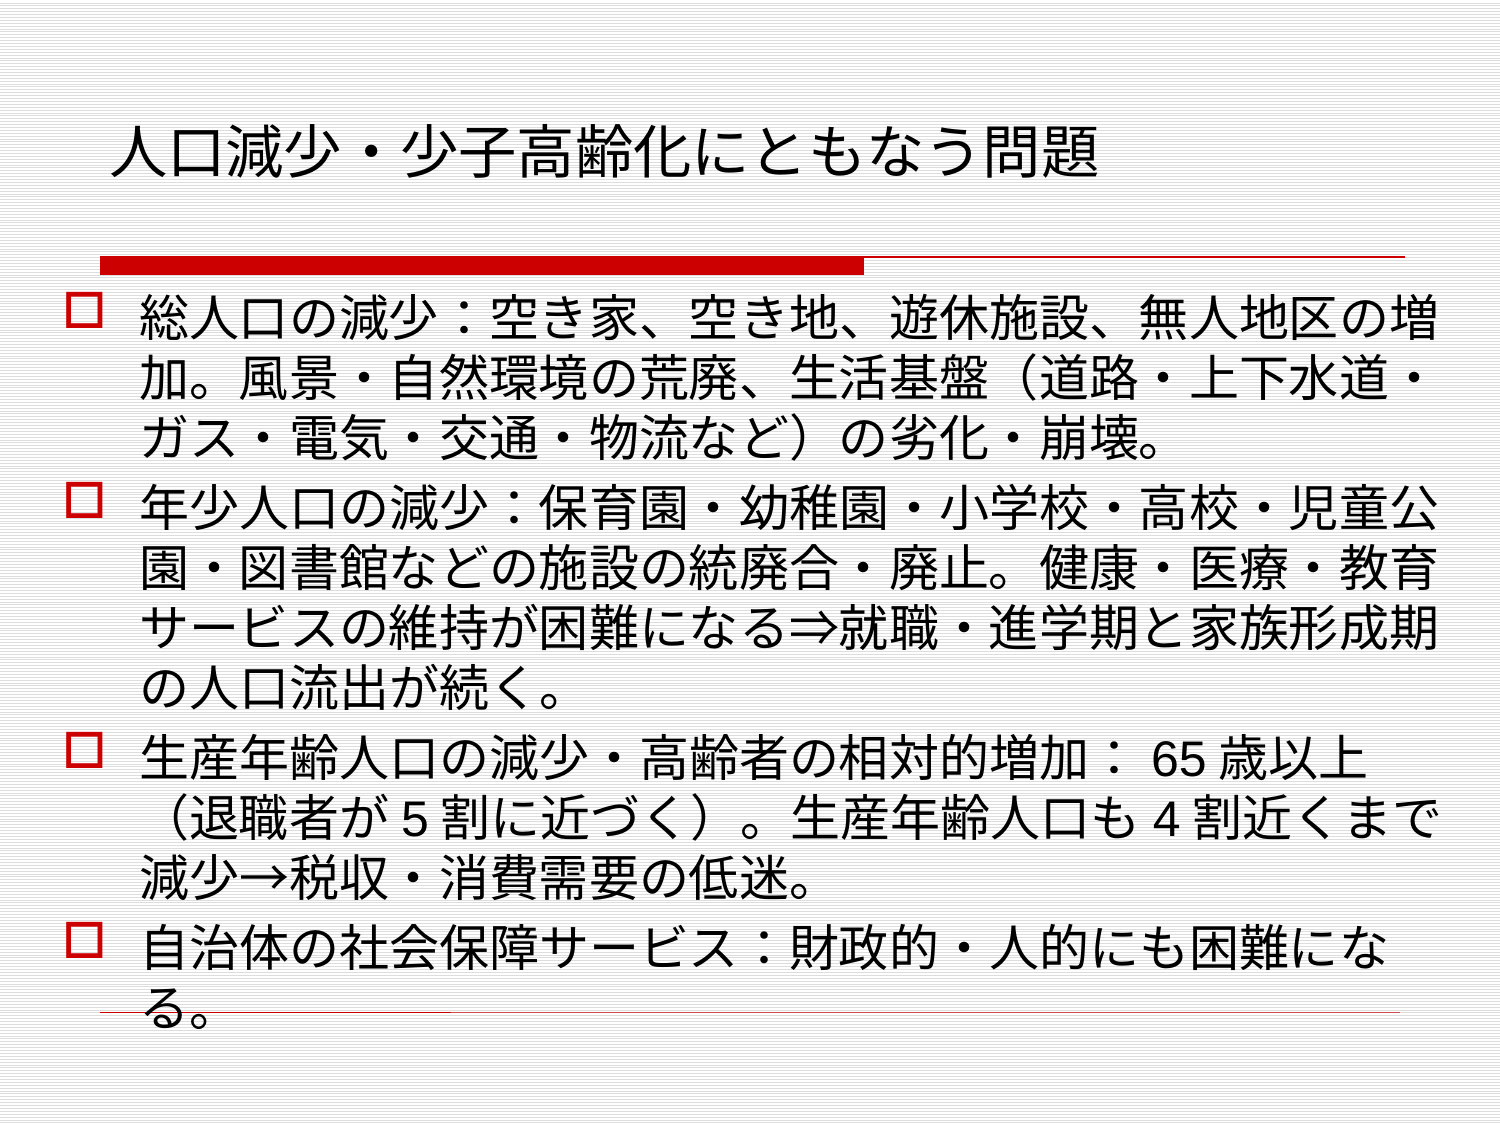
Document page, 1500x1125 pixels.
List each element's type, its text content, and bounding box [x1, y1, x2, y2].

list 総人口の減少：空き家、空き地、遊休施設、無人地区の増加。風景・自然環境の荒廃、生活基盤（道路・上下水道・ガス・電気・交通・物流など）の劣化・崩壊。 年少人口の減少：保育園・幼稚園・小学校・高校・児童公園・図書館などの施設の統廃合・廃止。健康・医療・教育サービスの維持が困難になる⇒就職・進学期と家族形成期の人口流出が続く。 生産年齢人口の減少・高齢者の相対的増加：65歳以上（退職者が5割に近づく）。生産年齢人口も4割近くまで減少→税収・消費需要の低迷。 自治体の社会保障サービス：財政的・人的にも困難になる。 [46, 278, 1483, 1000]
title 人口減少・少子高齢化にともなう問題 [93, 49, 1407, 250]
